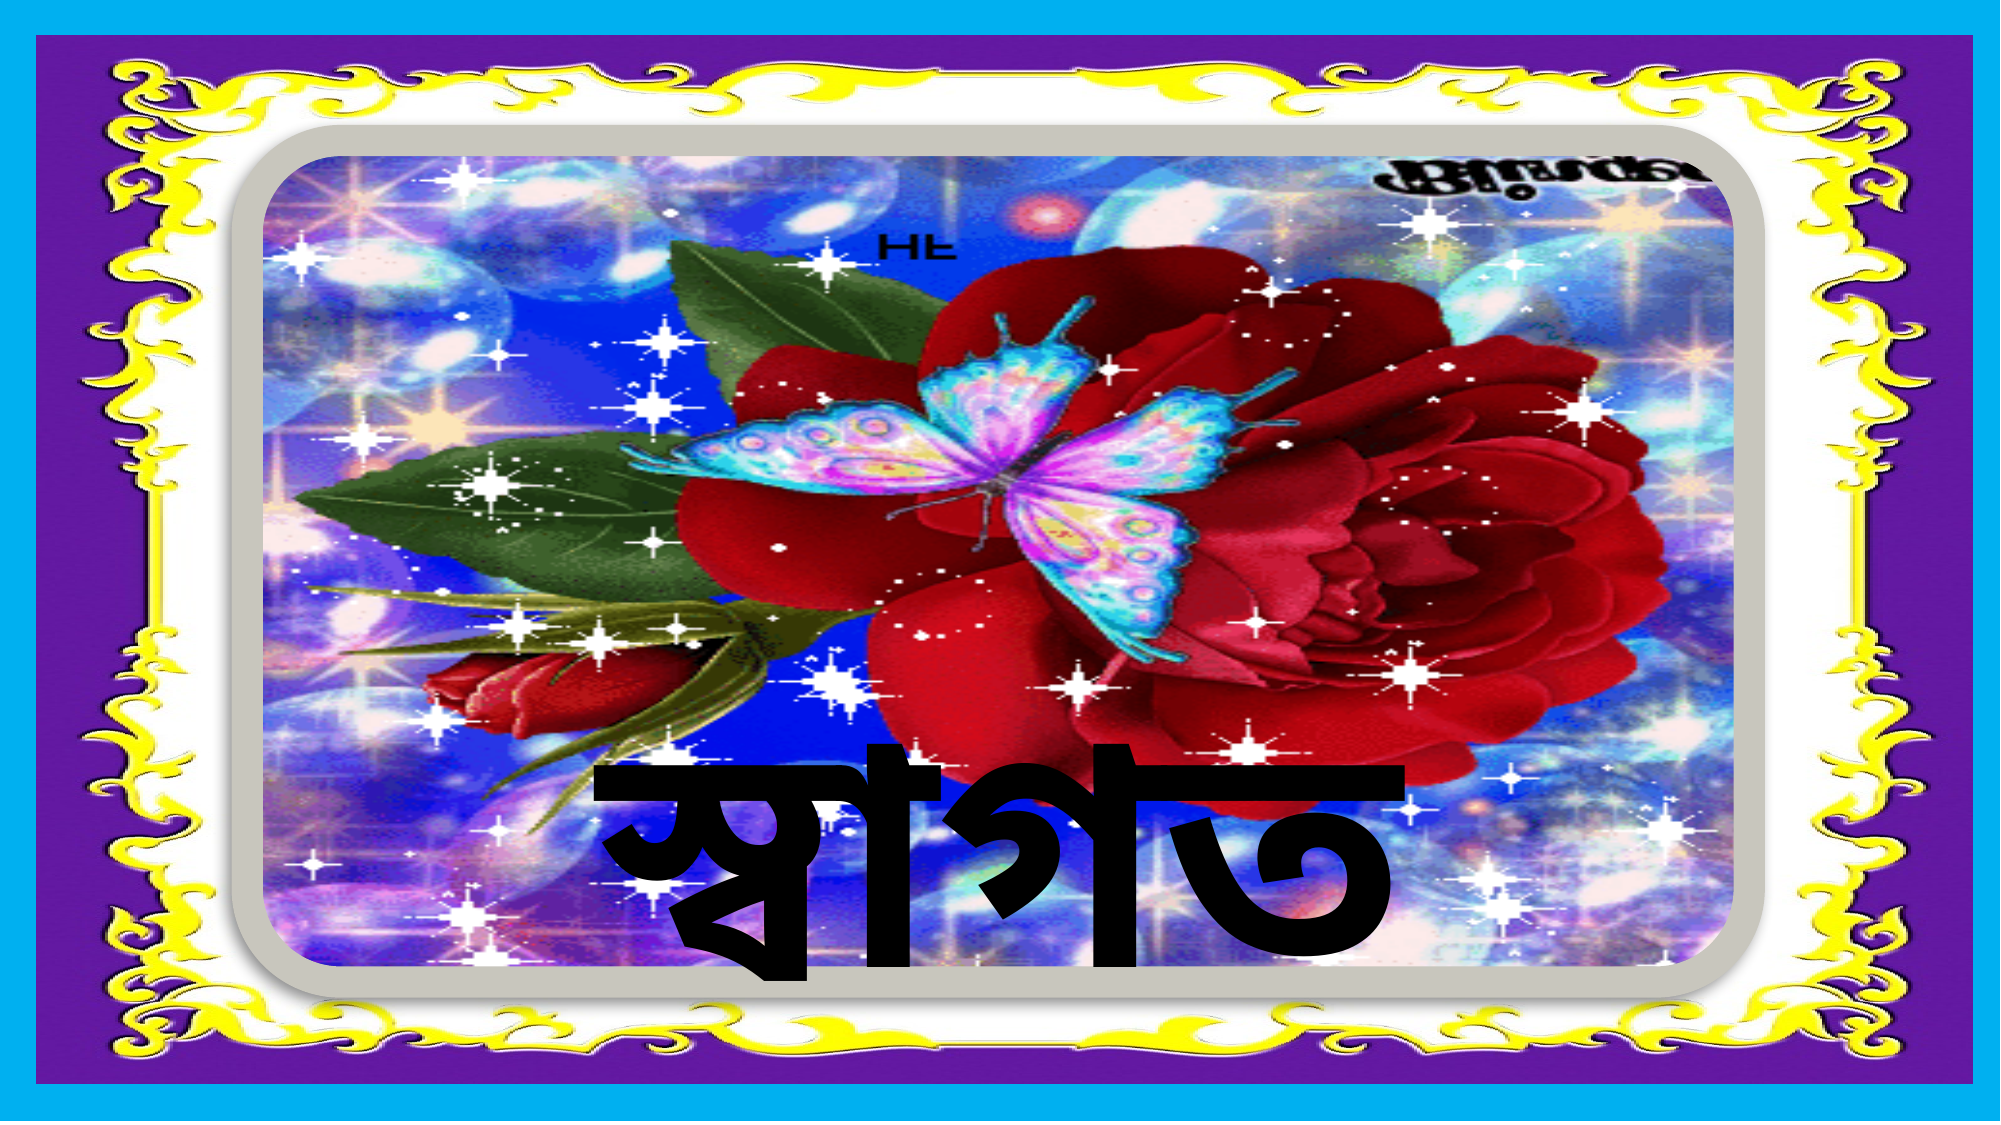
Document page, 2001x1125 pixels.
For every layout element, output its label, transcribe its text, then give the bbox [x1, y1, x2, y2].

picture [37, 36, 1972, 1083]
text_box স্বাগতম [540, 1084, 1460, 1125]
